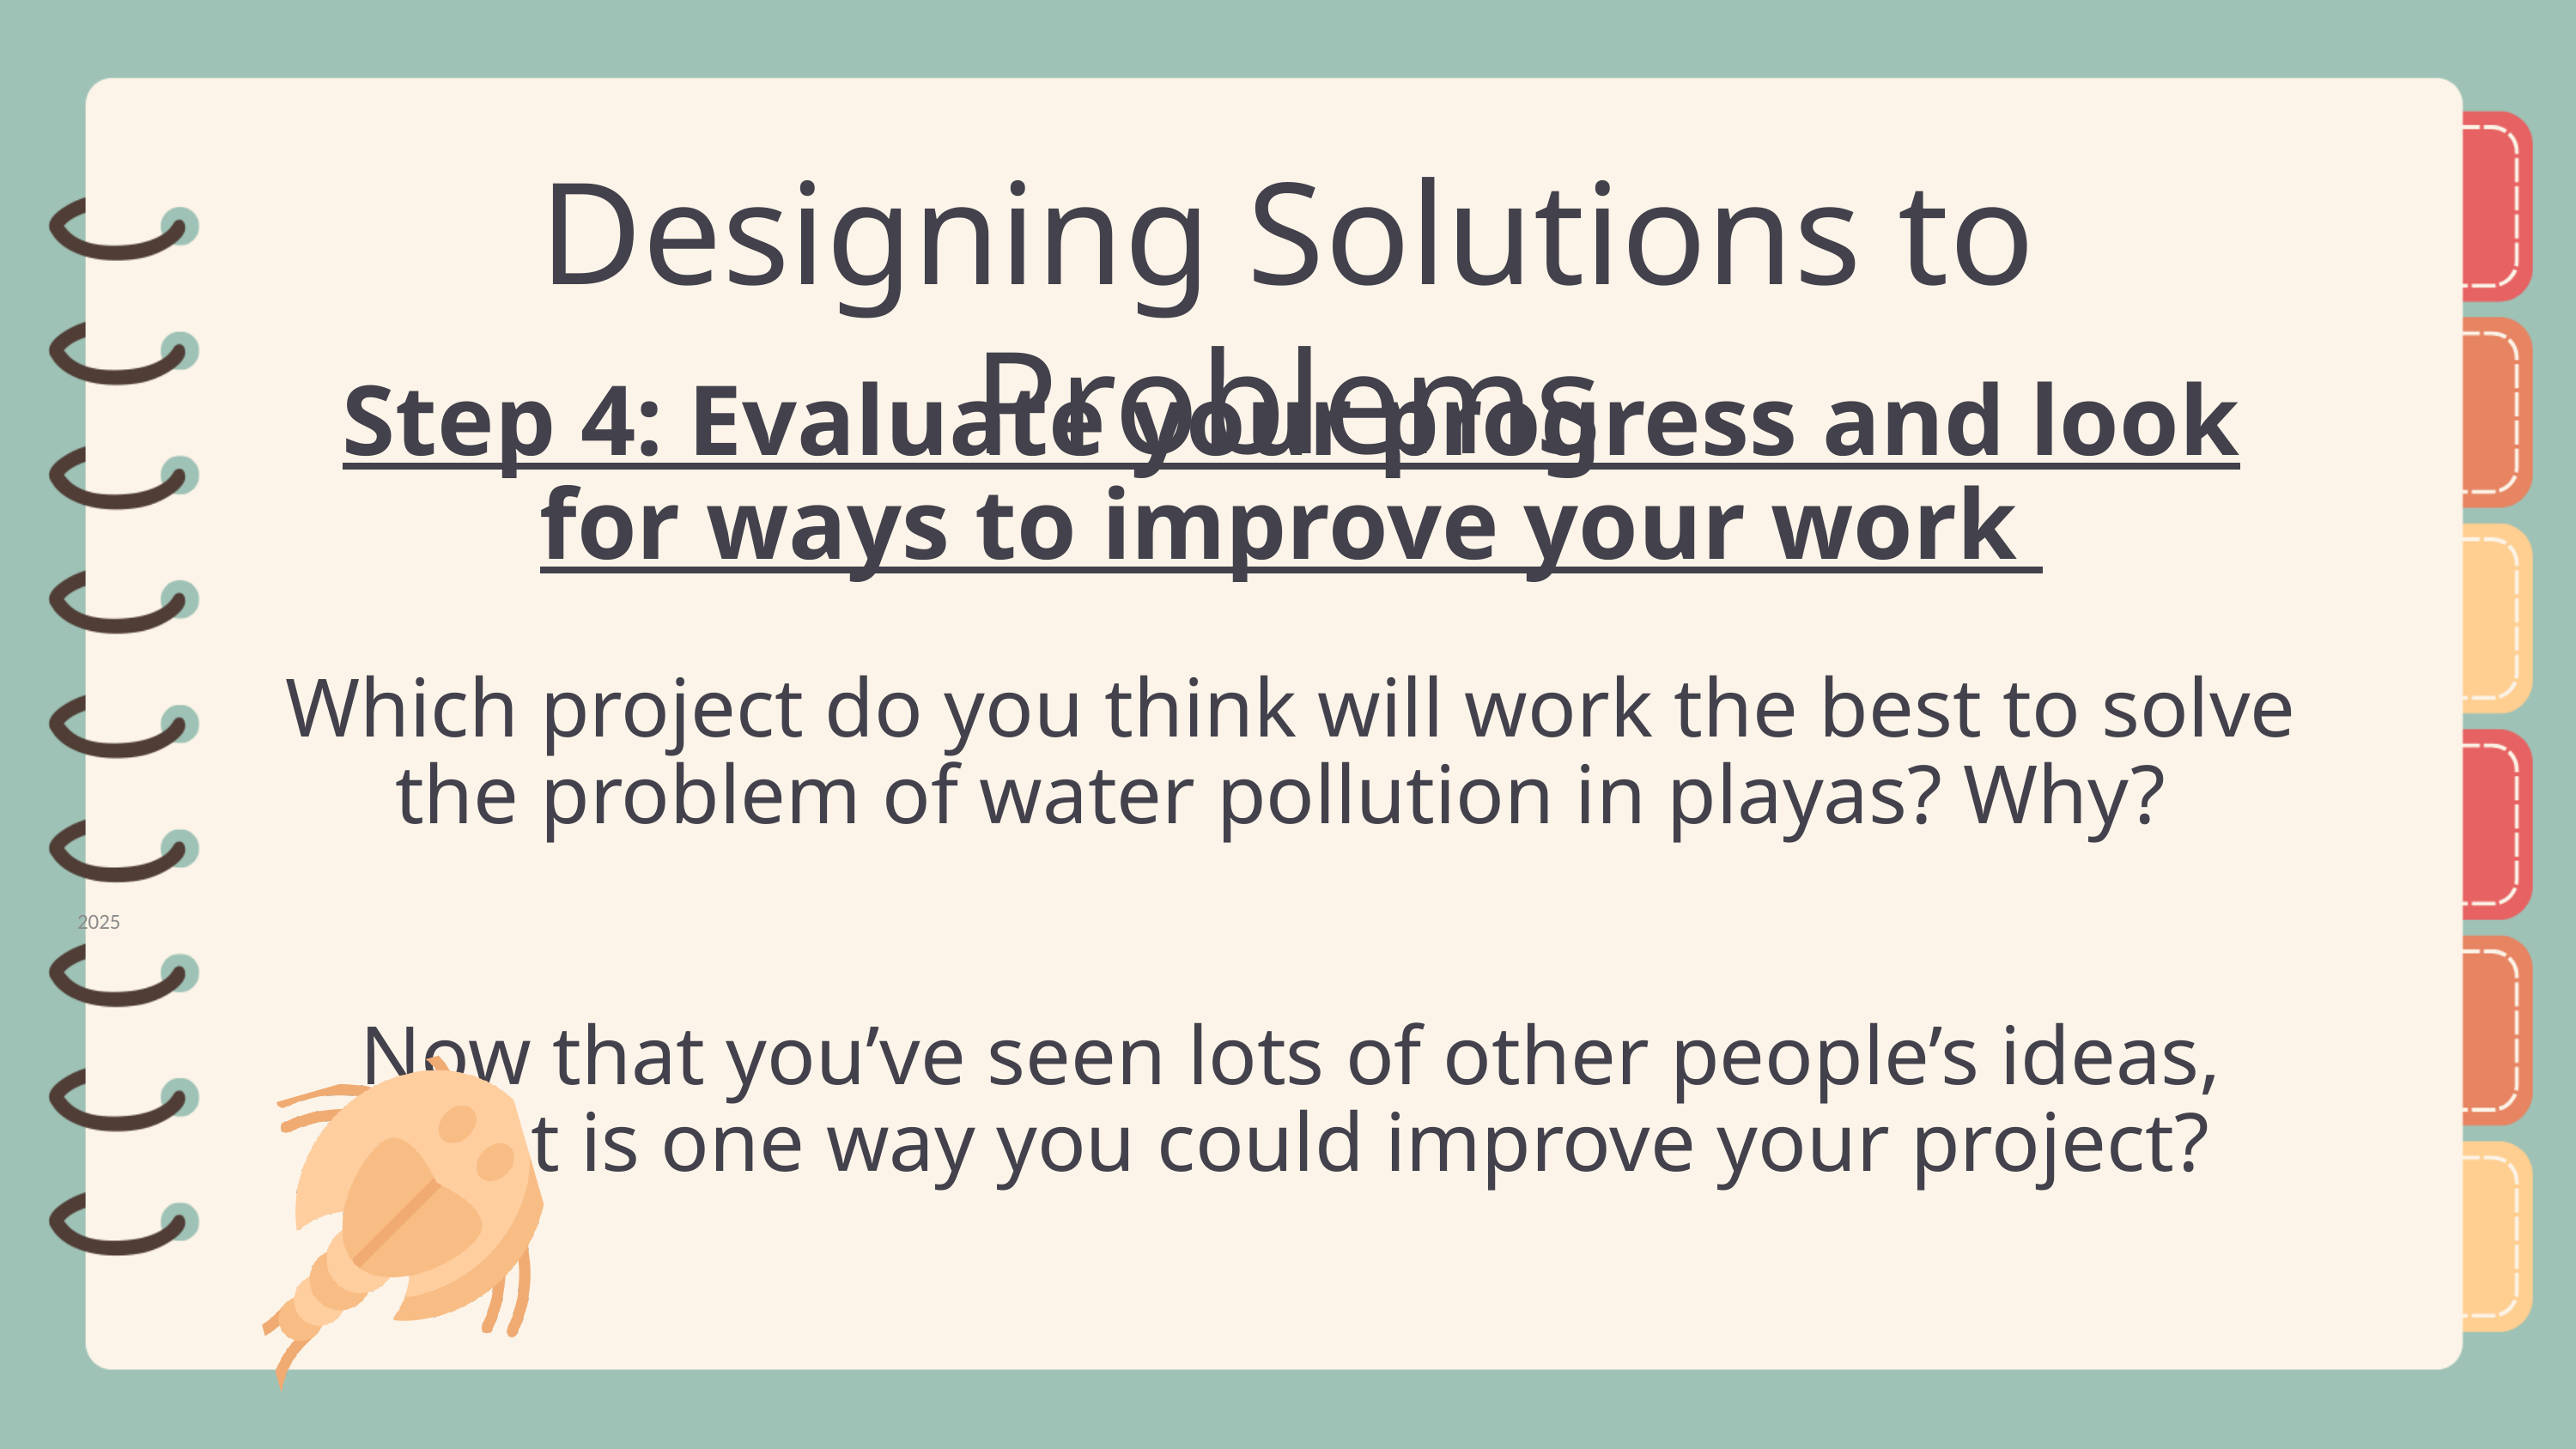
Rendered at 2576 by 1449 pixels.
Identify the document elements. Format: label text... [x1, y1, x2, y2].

text_box [0, 0, 2576, 1449]
text_box Designing Solutions to Problems [264, 143, 2312, 482]
slide_number 2025 [64, 894, 365, 947]
text_box [204, 1039, 580, 1416]
text_box Step 4: Evaluate your progress and look for ways to improve your work Which project do you think will work the best to solve the problem of water pollution in playas? Why? Now that you’ve seen lots of other people’s ideas, what is one way you could improve your project? [267, 370, 2316, 1449]
